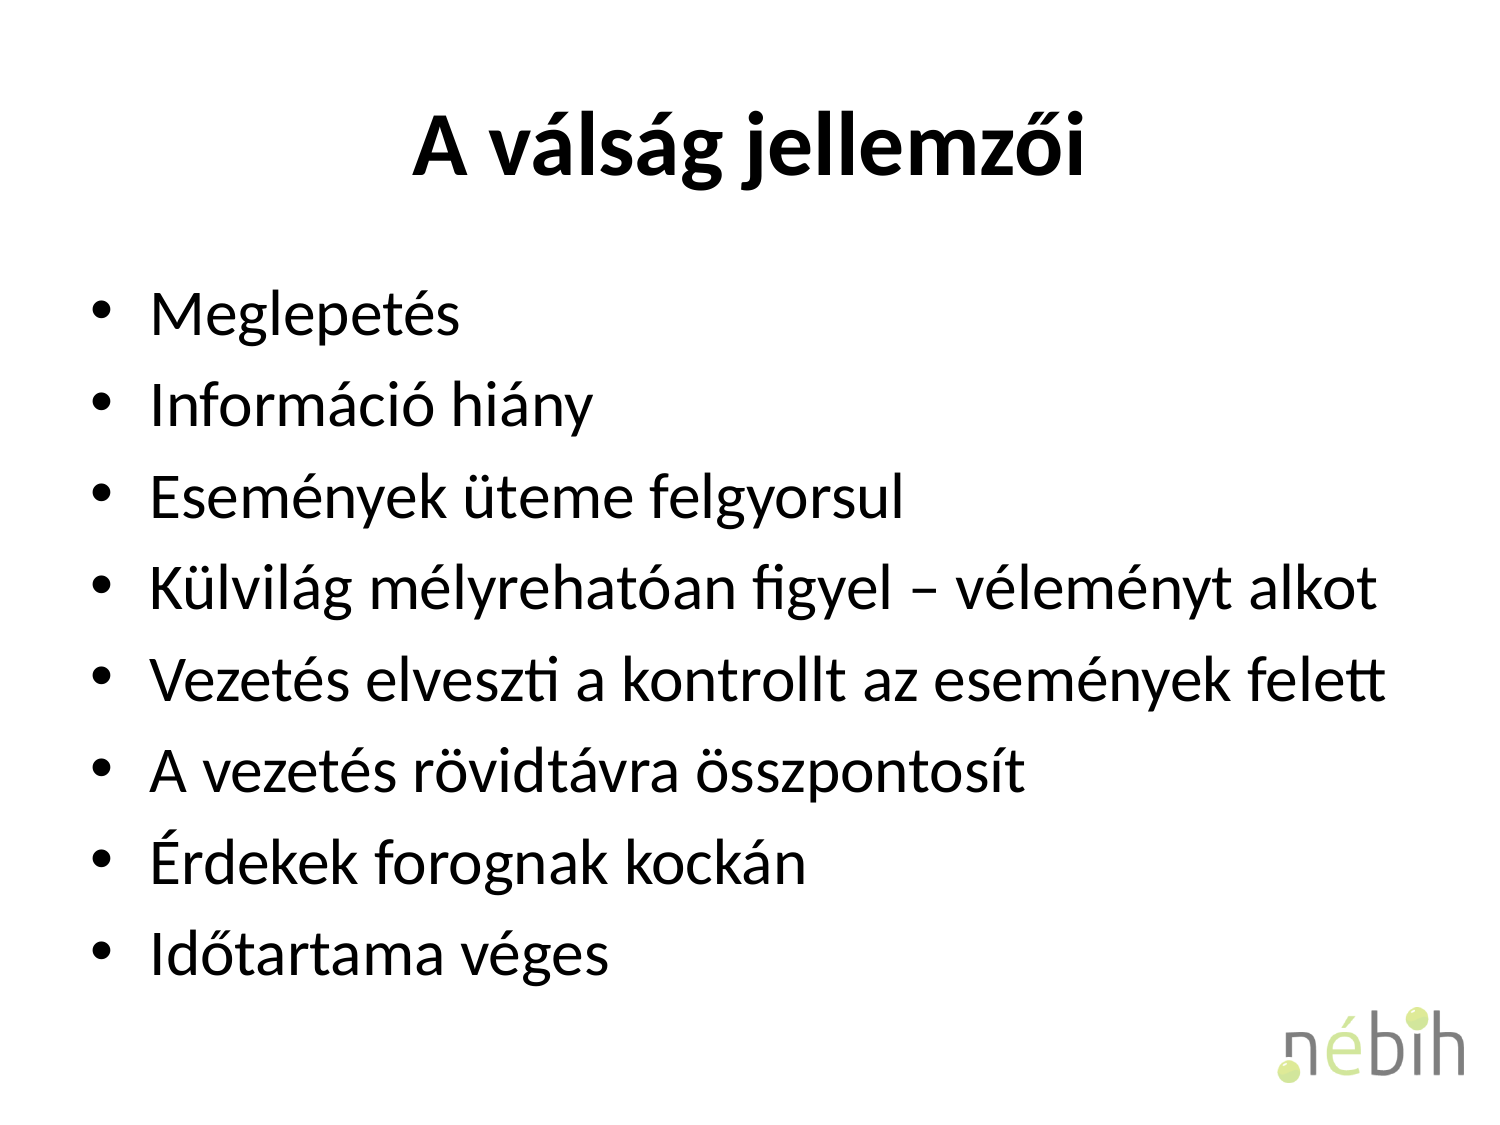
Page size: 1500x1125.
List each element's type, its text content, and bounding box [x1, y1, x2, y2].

title A válság jellemzői [75, 45, 1425, 233]
picture [1277, 1007, 1465, 1083]
list Meglepetés Információ hiány Események üteme felgyorsul Külvilág mélyrehatóan figyel – véleményt alkot Vezetés elveszti a kontrollt az események felett A vezetés rövidtávra összpontosít Érdekek forognak kockán Időtartama véges [75, 262, 1425, 1005]
